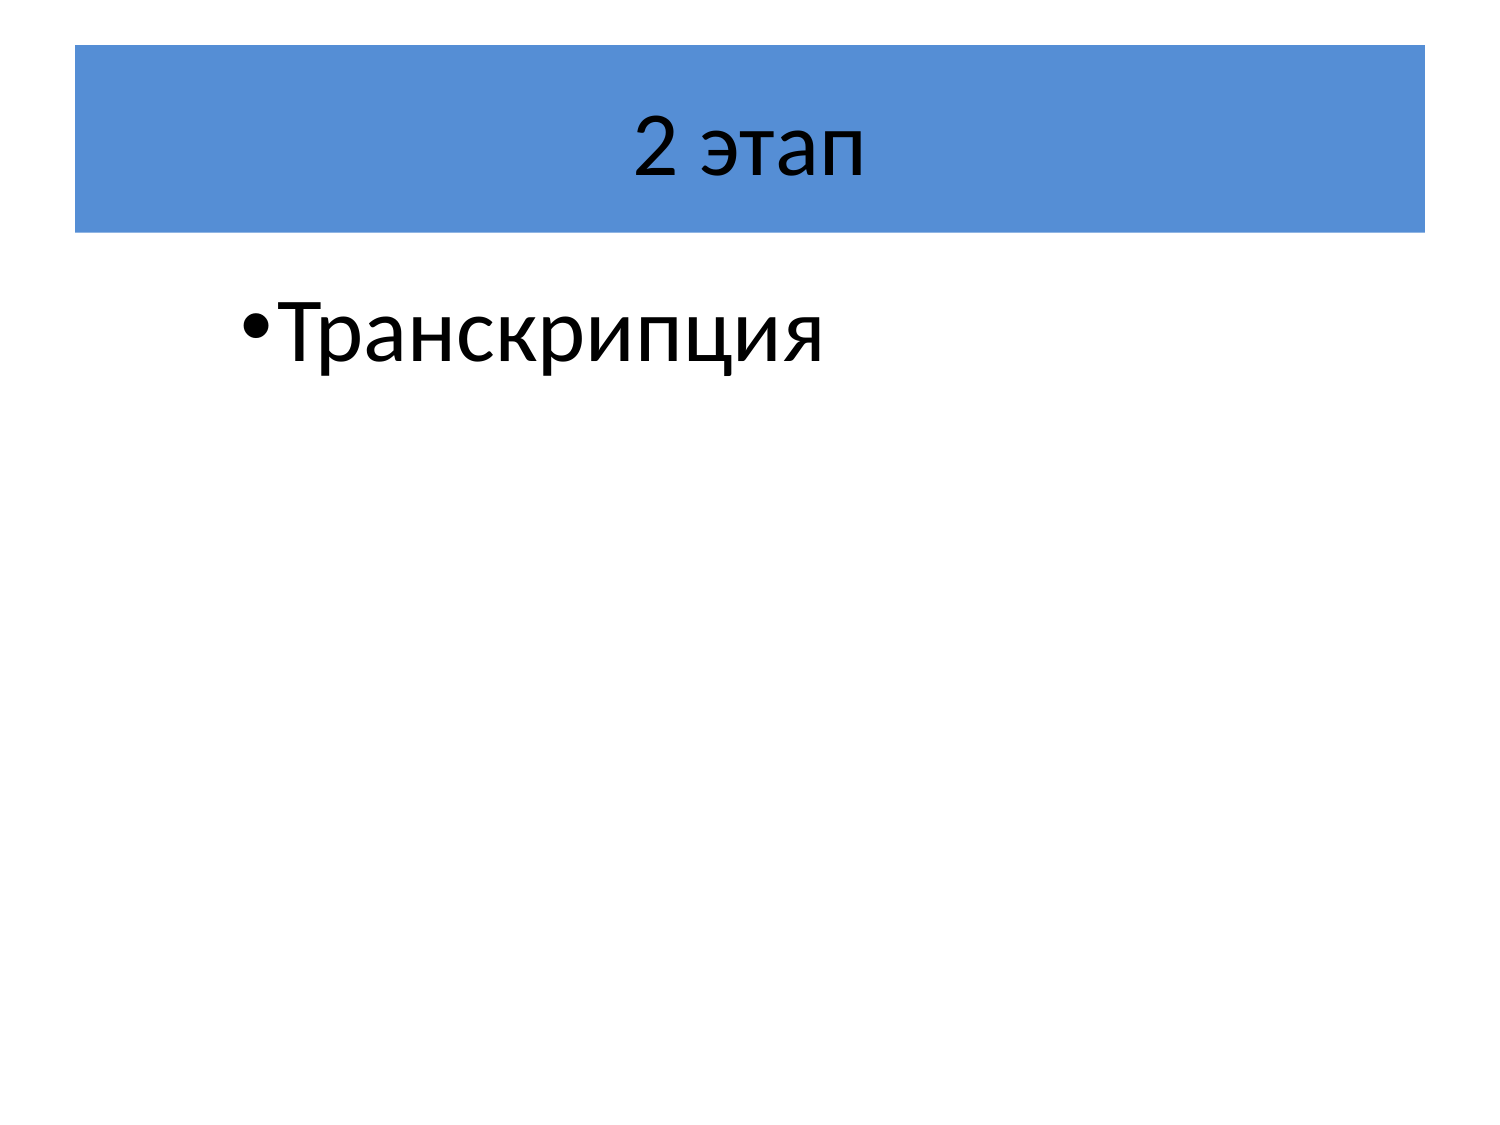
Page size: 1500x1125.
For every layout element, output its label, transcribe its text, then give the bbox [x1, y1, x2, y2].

title 2 этап [75, 45, 1425, 233]
list Транскрипция [75, 262, 1425, 1005]
